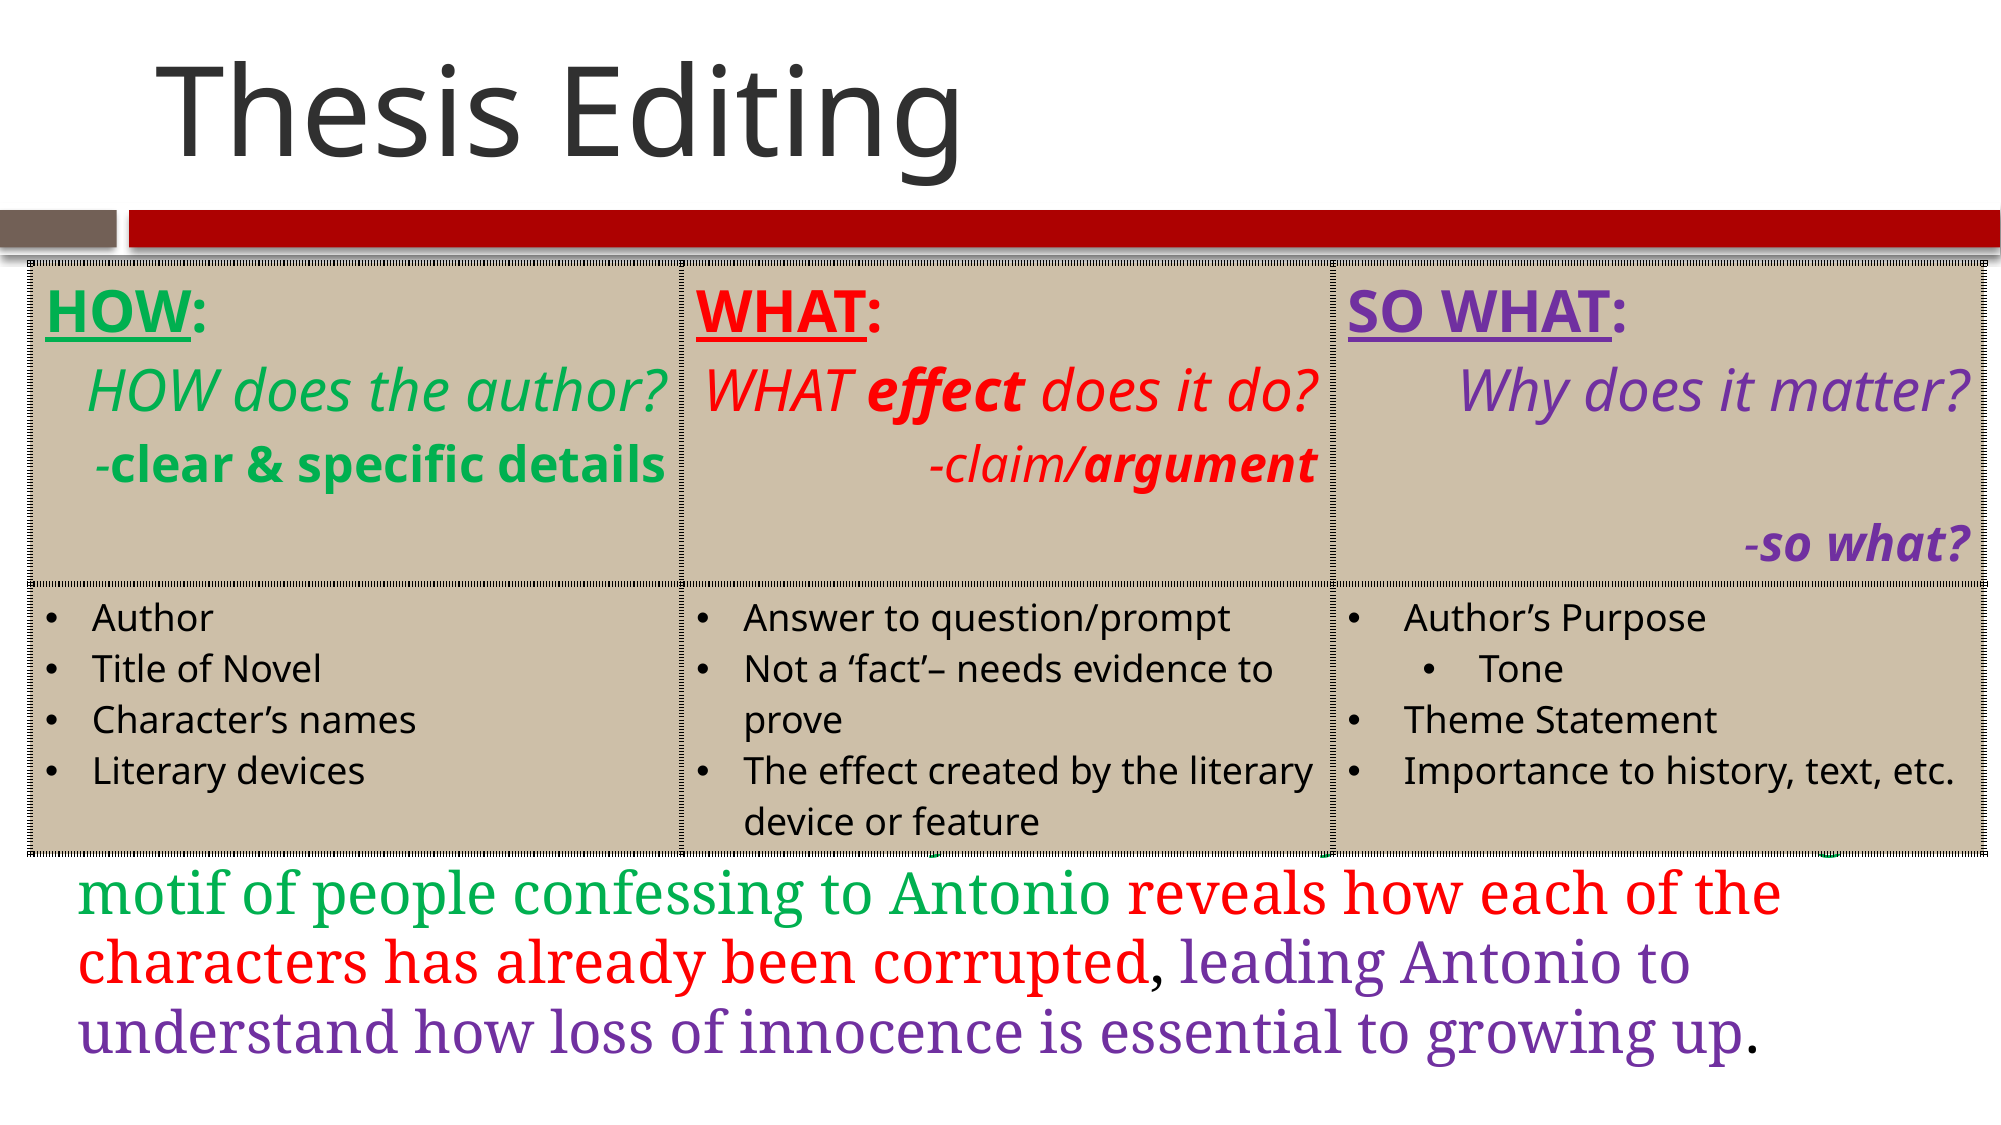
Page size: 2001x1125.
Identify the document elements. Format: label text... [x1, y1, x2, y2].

table_cell Author’s Purpose Tone Theme Statement Importance to history, text, etc. [1333, 584, 1984, 854]
table_header HOW: HOW does the author? -clear & specific details [30, 263, 681, 584]
table_cell Answer to question/prompt Not a ‘fact’– needs evidence to prove The effect created by the literary device or feature [681, 584, 1333, 854]
list In the novel Bless Me, Ultima by Rudolfo Anaya, the reoccurring motif of people confessing to Antonio reveals how each of the characters has already been corrupted, leading Antonio to understand how loss of innocence is essential to growing up. [62, 854, 1975, 1115]
table_header SO WHAT: Why does it matter? -so what? [1333, 263, 1984, 584]
table_header WHAT: WHAT effect does it do? -claim/argument [681, 263, 1333, 584]
title Thesis Editing [140, 13, 1764, 201]
table_cell Author Title of Novel Character’s names Literary devices [30, 584, 681, 854]
